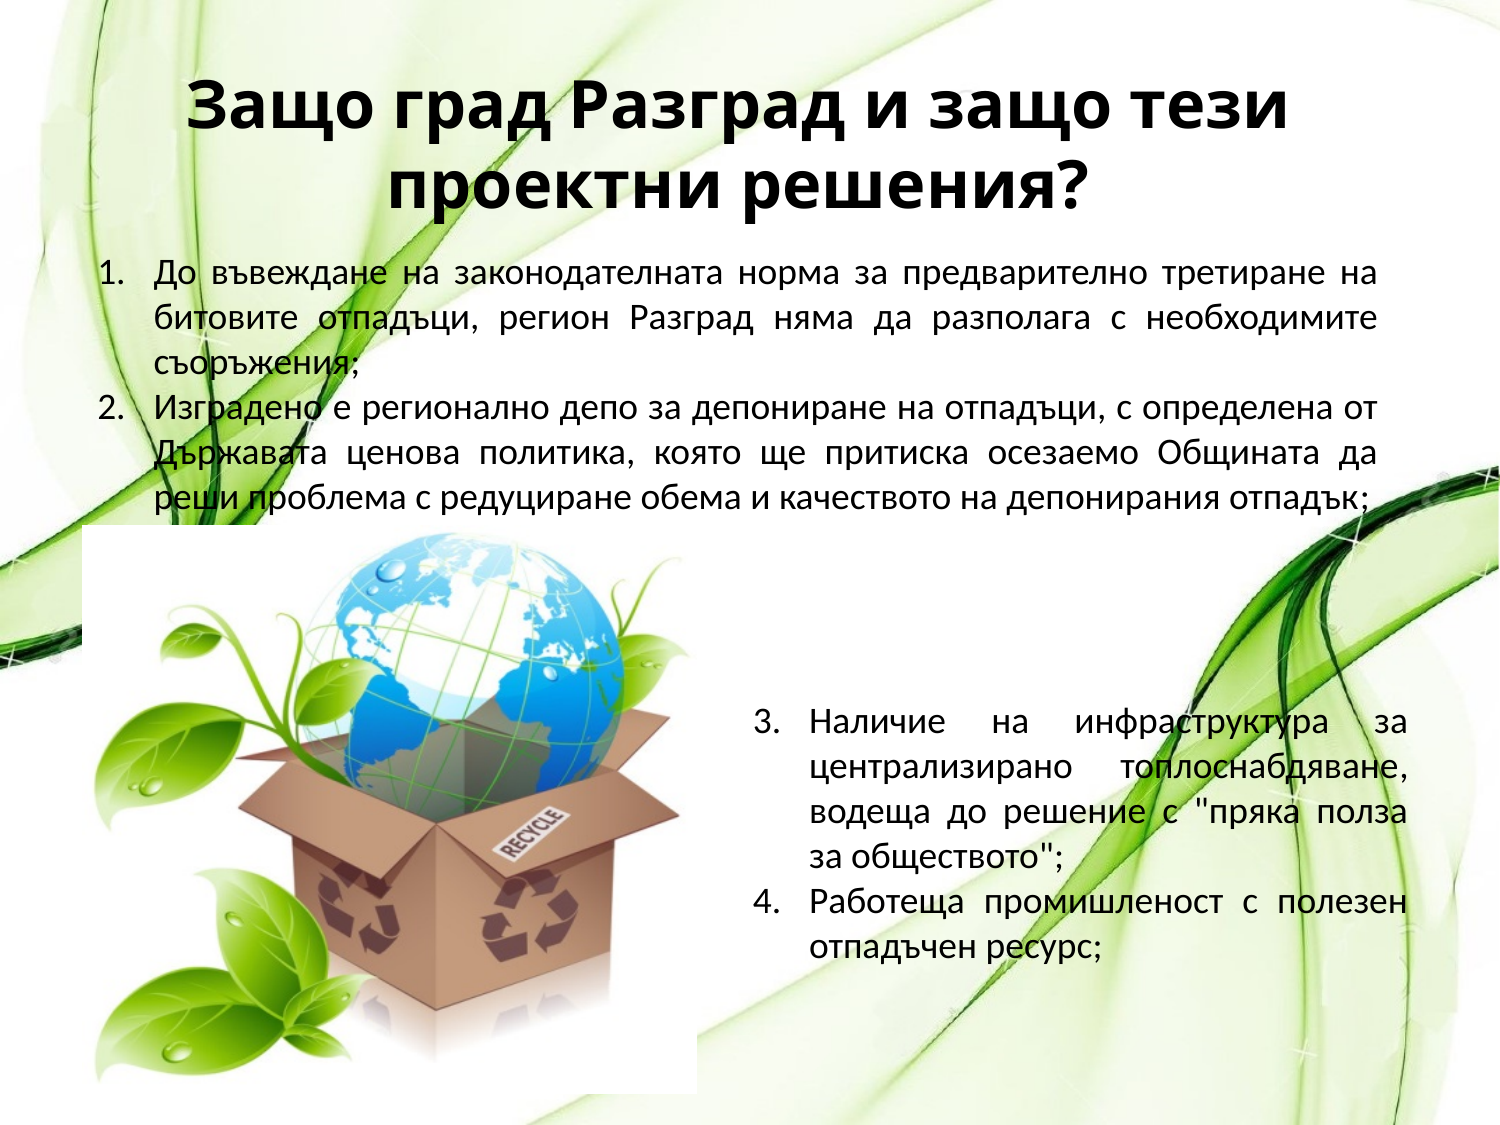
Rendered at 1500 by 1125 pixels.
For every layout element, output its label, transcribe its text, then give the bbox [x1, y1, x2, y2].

picture [0, 0, 1500, 1125]
text_box Наличие на инфраструктура за централизирано топлоснабдяване, водеща до решение с "пряка полза за обществото"; Работеща промишленост с полезен отпадъчен ресурс; [738, 688, 1424, 973]
text_box Защо град Разград и защо тези проектни решения? [147, 54, 1329, 230]
text_box До въвеждане на законодателната норма за предварително третиране на битовите отпадъци, регион Разград няма да разполага с необходимите съоръжения; Изградено е регионално депо за депониране на отпадъци, с определена от Държавата ценова политика, която ще притиска осезаемо Общината да реши проблема с редуциране обема и качеството на депонирания отпадък; [82, 239, 1394, 525]
